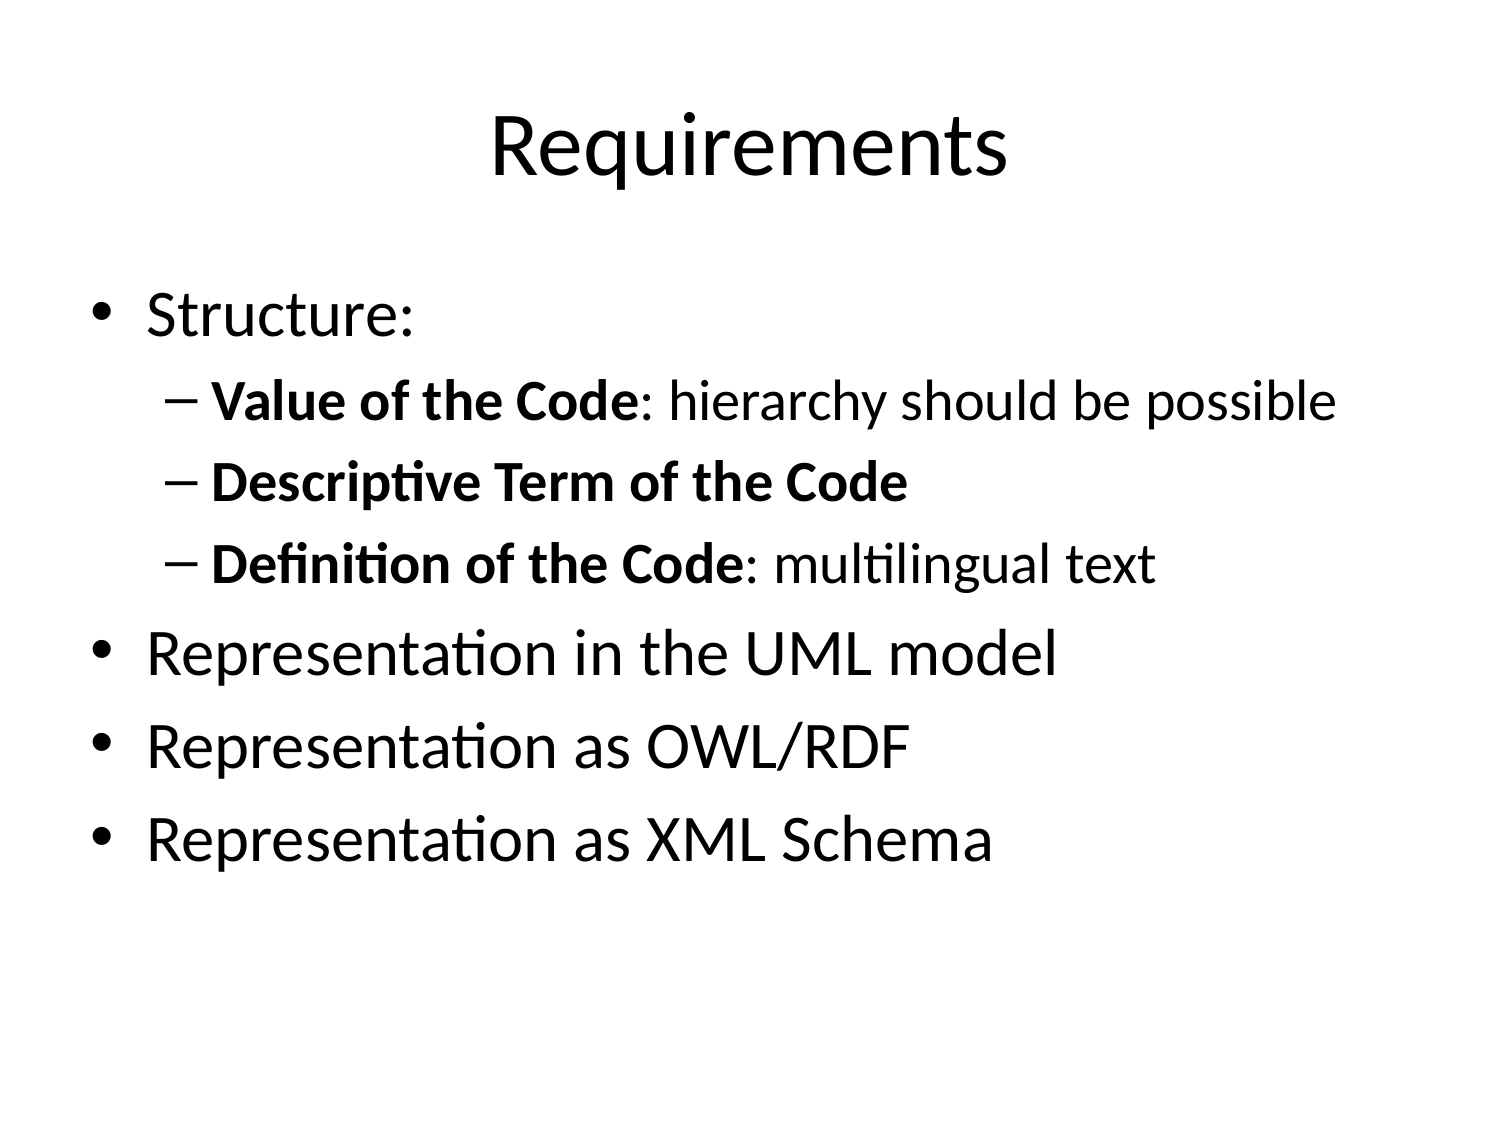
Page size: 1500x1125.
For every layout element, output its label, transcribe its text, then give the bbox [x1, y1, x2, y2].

list Structure: Value of the Code: hierarchy should be possible Descriptive Term of the Code Definition of the Code: multilingual text Representation in the UML model Representation as OWL/RDF Representation as XML Schema [75, 262, 1425, 1005]
title Requirements [75, 45, 1425, 233]
